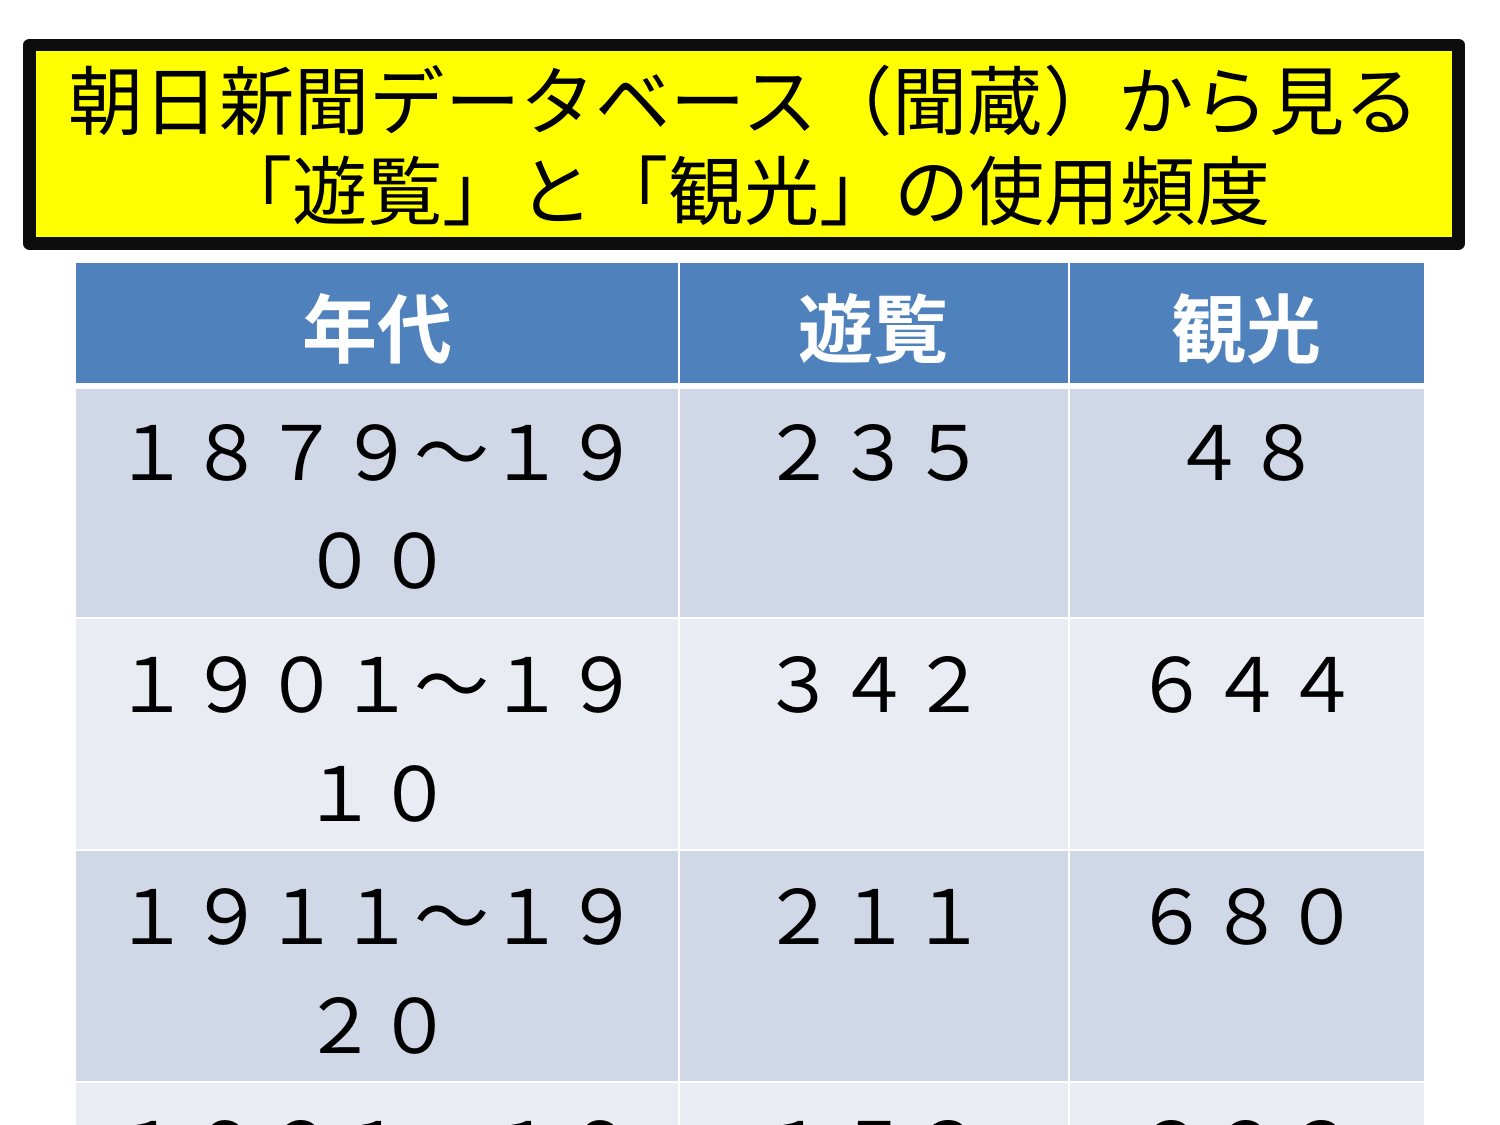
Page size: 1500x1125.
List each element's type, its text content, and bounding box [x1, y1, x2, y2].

table_header 遊覧 [680, 263, 1068, 383]
table_cell ６４４ [1070, 619, 1424, 849]
table_cell ３２３ [1070, 1083, 1424, 1125]
table_header 年代 [76, 263, 678, 383]
title 朝日新聞データベース（聞蔵）から見る 「遊覧」と「観光」の使用頻度 [29, 45, 1459, 244]
table_cell １９２１～１９３０ [76, 1083, 678, 1125]
table_cell １９０１～１９１０ [76, 619, 678, 849]
table_cell ６８０ [1070, 851, 1424, 1081]
table_cell ２３５ [680, 389, 1068, 617]
table_cell ４８ [1070, 389, 1424, 617]
table_cell ３４２ [680, 619, 1068, 849]
table_cell ２１１ [680, 851, 1068, 1081]
table_header 観光 [1070, 263, 1424, 383]
table_cell １８７９～１９００ [76, 389, 678, 617]
table_cell １９１１～１９２０ [76, 851, 678, 1081]
table_cell １５３ [680, 1083, 1068, 1125]
